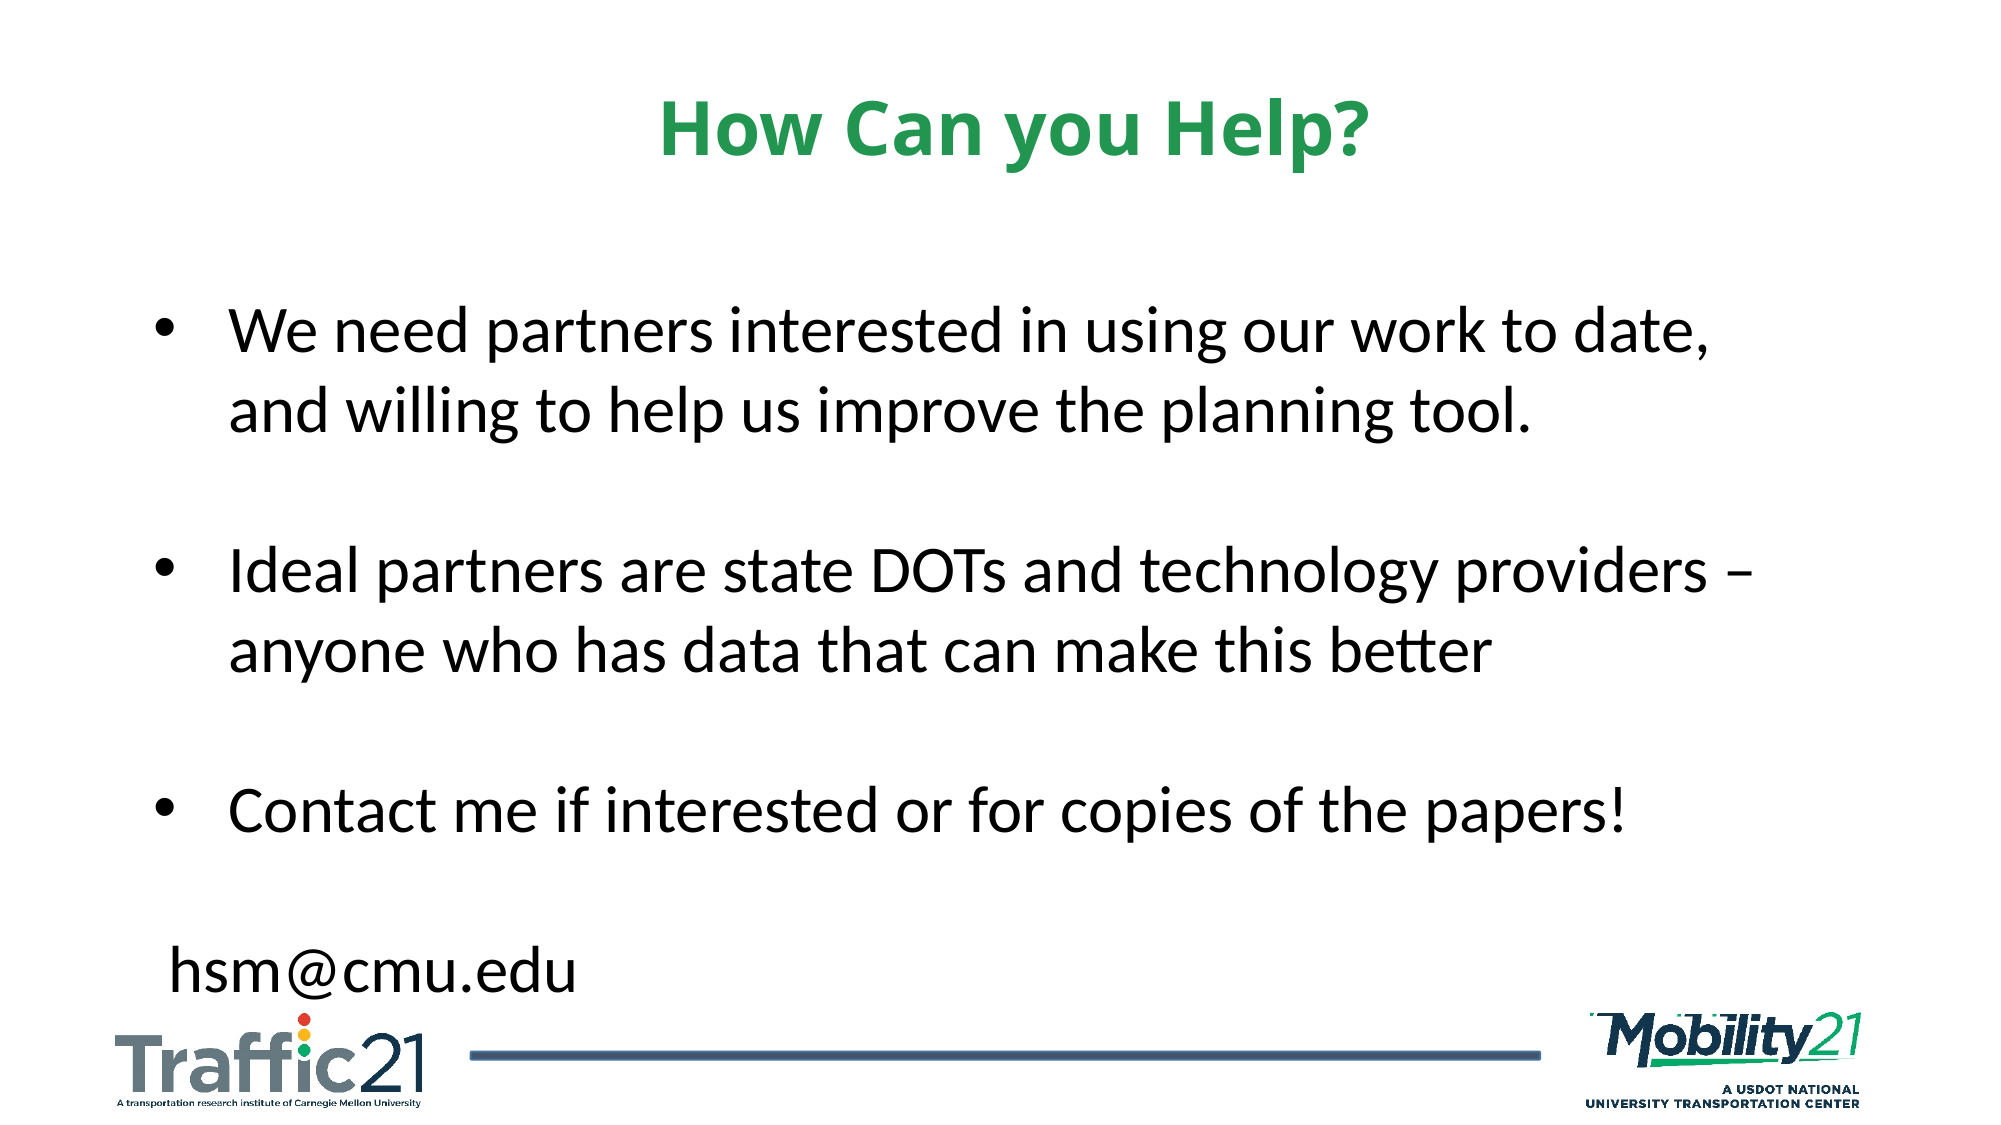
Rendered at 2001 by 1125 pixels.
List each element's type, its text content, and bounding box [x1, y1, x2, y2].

picture [1586, 1012, 1861, 1108]
picture [115, 1013, 422, 1108]
text_box How Can you Help? [54, 83, 1975, 252]
text_box We need partners interested in using our work to date, and willing to help us improve the planning tool. Ideal partners are state DOTs and technology providers – anyone who has data that can make this better Contact me if interested or for copies of the papers! hsm@cmu.edu [138, 198, 1786, 1094]
